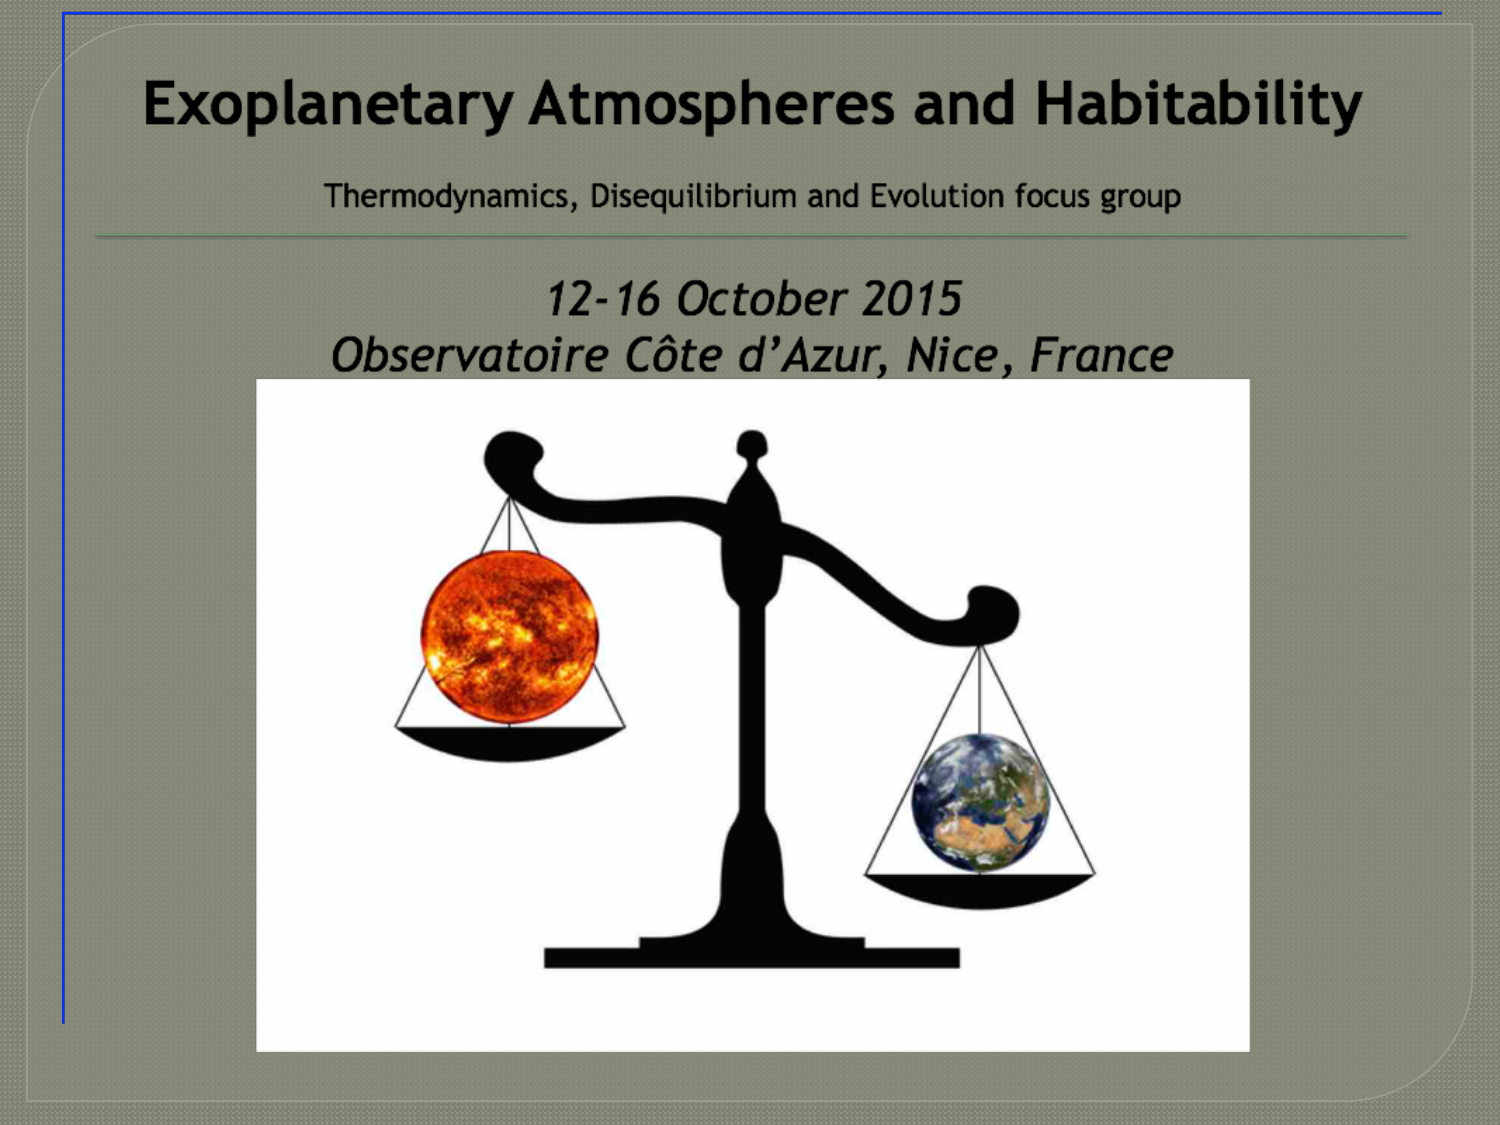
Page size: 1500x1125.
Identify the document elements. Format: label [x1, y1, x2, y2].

picture [62, 5, 1442, 1052]
